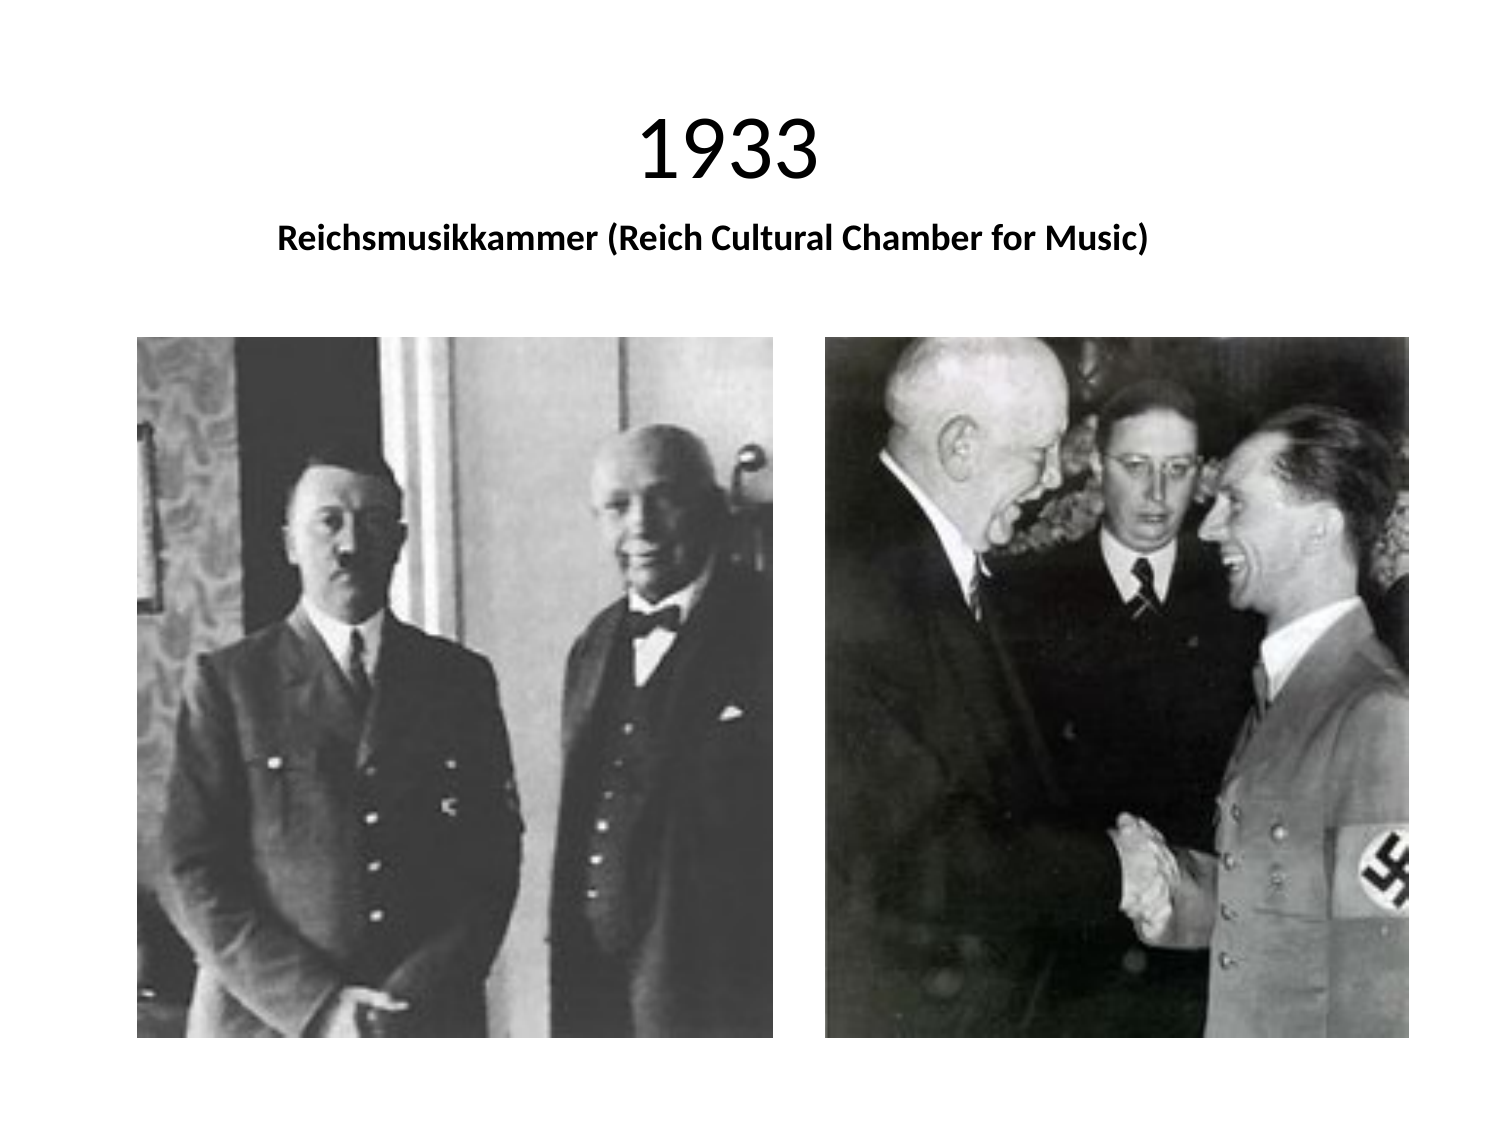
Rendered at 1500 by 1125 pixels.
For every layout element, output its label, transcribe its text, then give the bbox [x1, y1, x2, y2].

picture [824, 337, 1409, 1038]
text_box 1933 [619, 79, 883, 205]
picture [137, 337, 774, 1038]
text_box Reichsmusikkammer (Reich Cultural Chamber for Music) [262, 205, 1200, 266]
